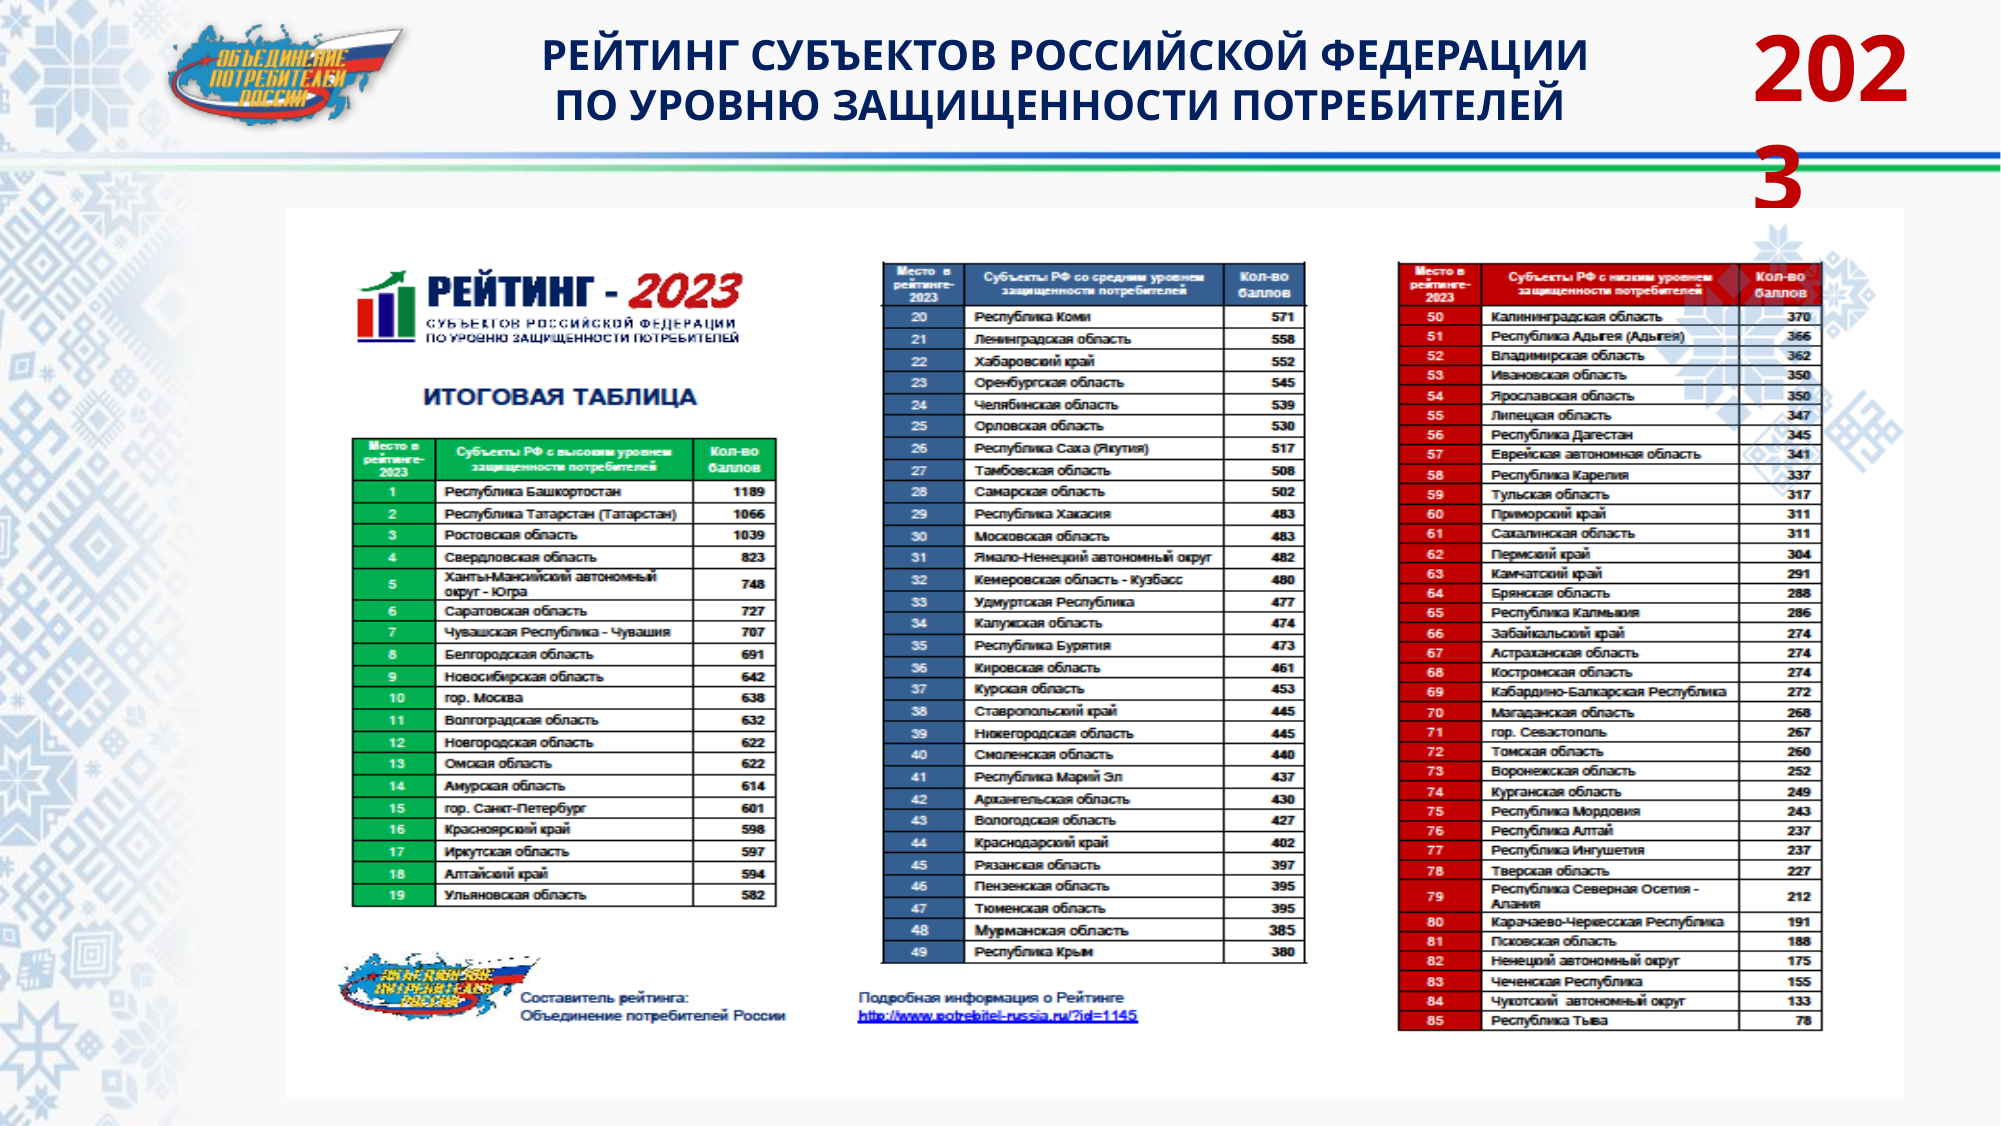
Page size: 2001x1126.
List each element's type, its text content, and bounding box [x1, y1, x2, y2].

text_box РЕЙТИНГ СУБЪЕКТОВ РОССИЙСКОЙ ФЕДЕРАЦИИ ПО УРОВНЮ ЗАЩИЩЕННОСТИ ПОТРЕБИТЕЛЕЙ [456, 19, 1686, 140]
picture [0, 0, 2001, 1126]
text_box 2023 [1732, 0, 1947, 240]
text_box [285, 207, 1905, 1097]
